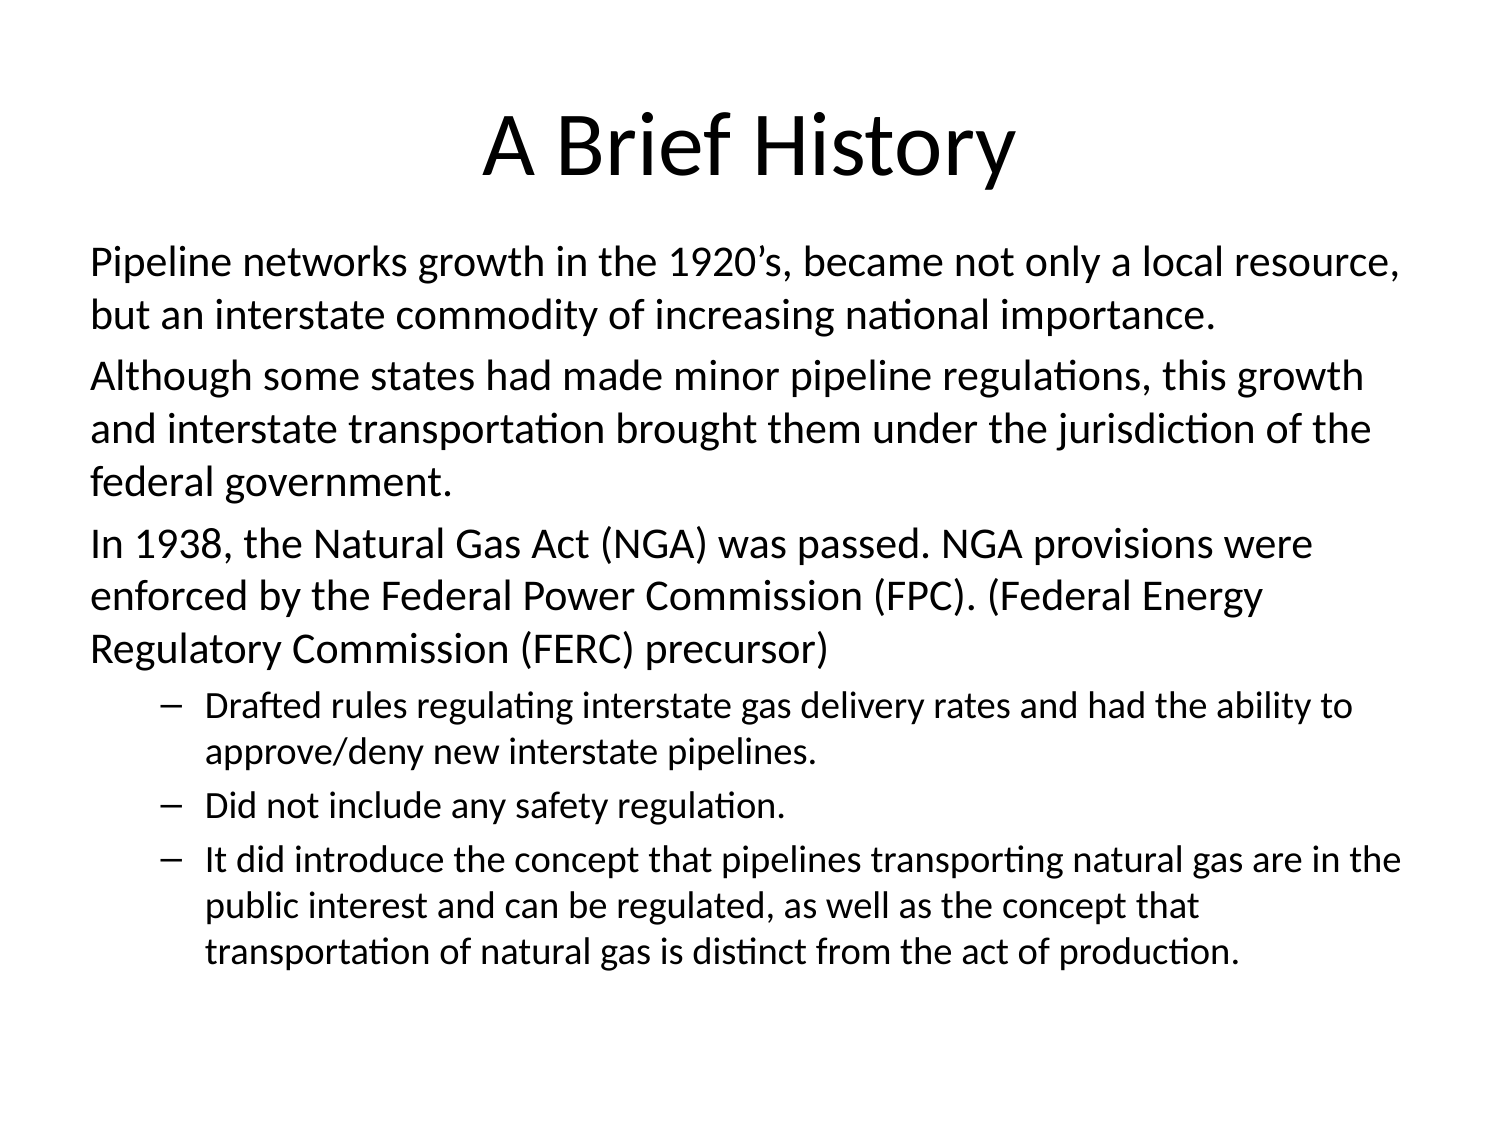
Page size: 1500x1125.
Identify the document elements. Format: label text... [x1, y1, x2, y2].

list Pipeline networks growth in the 1920’s, became not only a local resource, but an interstate commodity of increasing national importance. Although some states had made minor pipeline regulations, this growth and interstate transportation brought them under the jurisdiction of the federal government. In 1938, the Natural Gas Act (NGA) was passed. NGA provisions were enforced by the Federal Power Commission (FPC). (Federal Energy Regulatory Commission (FERC) precursor) Drafted rules regulating interstate gas delivery rates and had the ability to approve/deny new interstate pipelines. Did not include any safety regulation. It did introduce the concept that pipelines transporting natural gas are in the public interest and can be regulated, as well as the concept that transportation of natural gas is distinct from the act of production. [75, 224, 1425, 1025]
title A Brief History [75, 45, 1425, 224]
